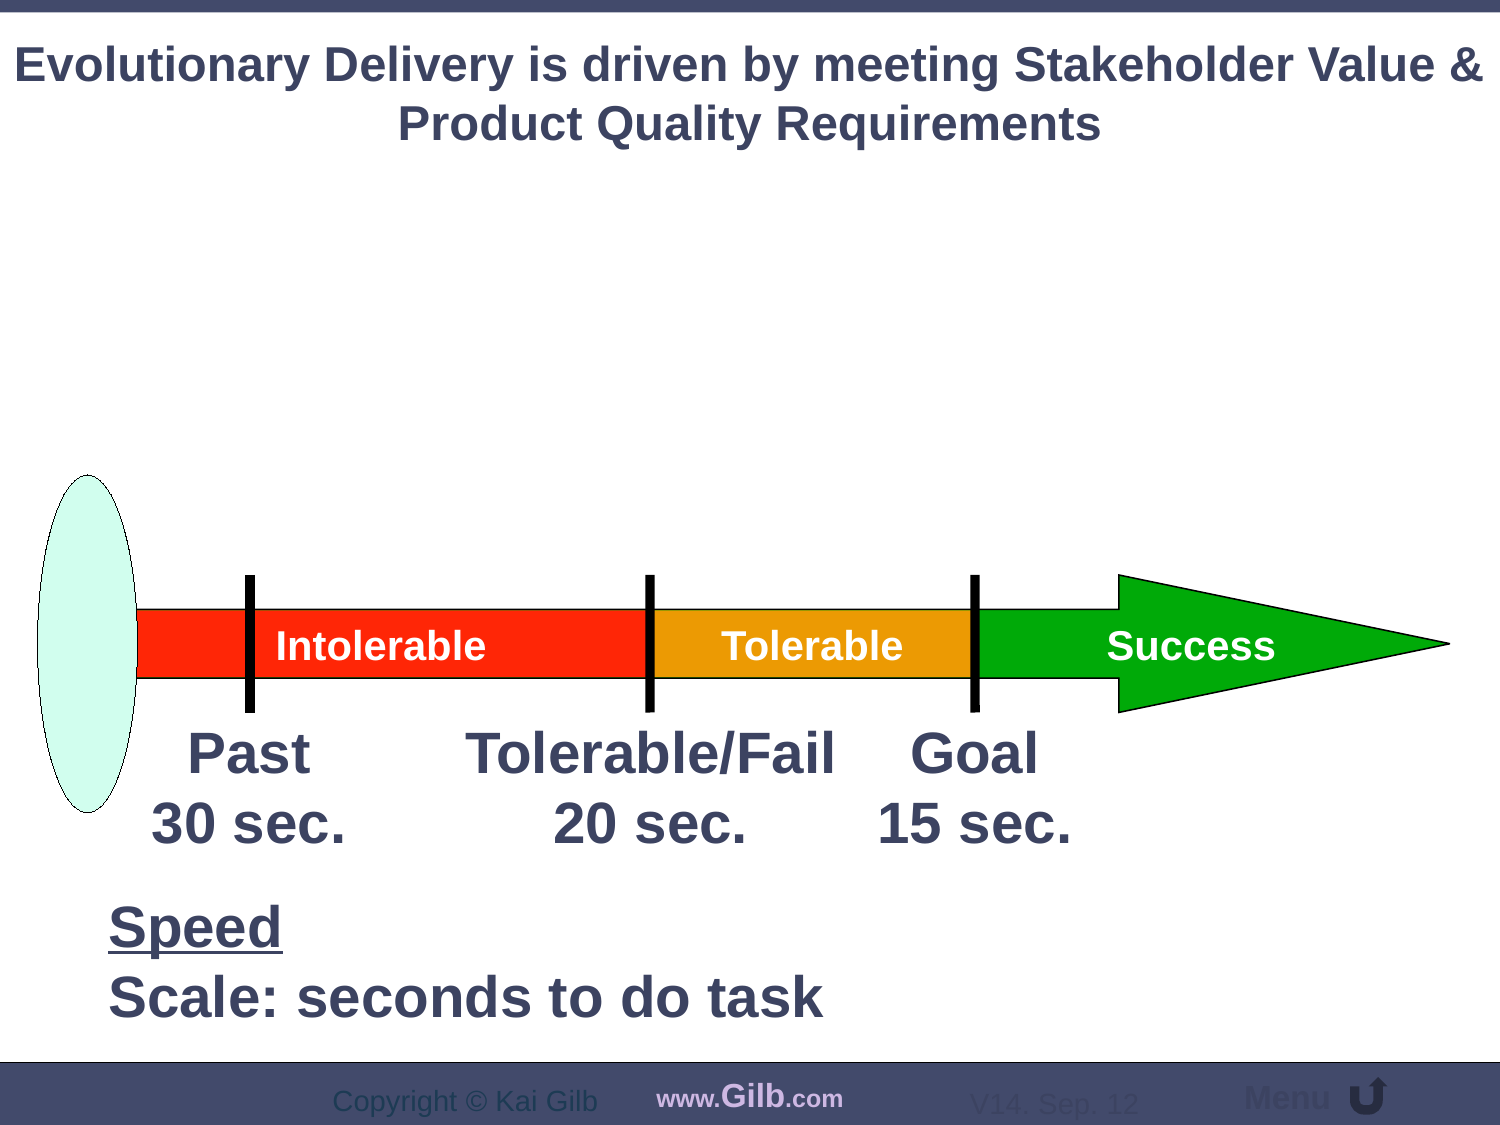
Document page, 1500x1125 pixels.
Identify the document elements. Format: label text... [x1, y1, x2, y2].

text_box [649, 610, 976, 678]
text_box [124, 574, 1451, 713]
text_box Goal 15 sec. [843, 721, 1107, 863]
title Evolutionary Delivery is driven by meeting Stakeholder Value & Product Quality Requirements [0, 24, 1500, 151]
text_box [37, 474, 133, 813]
text_box Speed Scale: seconds to do task [100, 882, 833, 1037]
slide_number [1415, 1060, 1500, 1124]
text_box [112, 610, 647, 678]
text_box Tolerable/Fail 20 sec. [457, 721, 843, 863]
text_box Past 30 sec. [144, 721, 355, 863]
